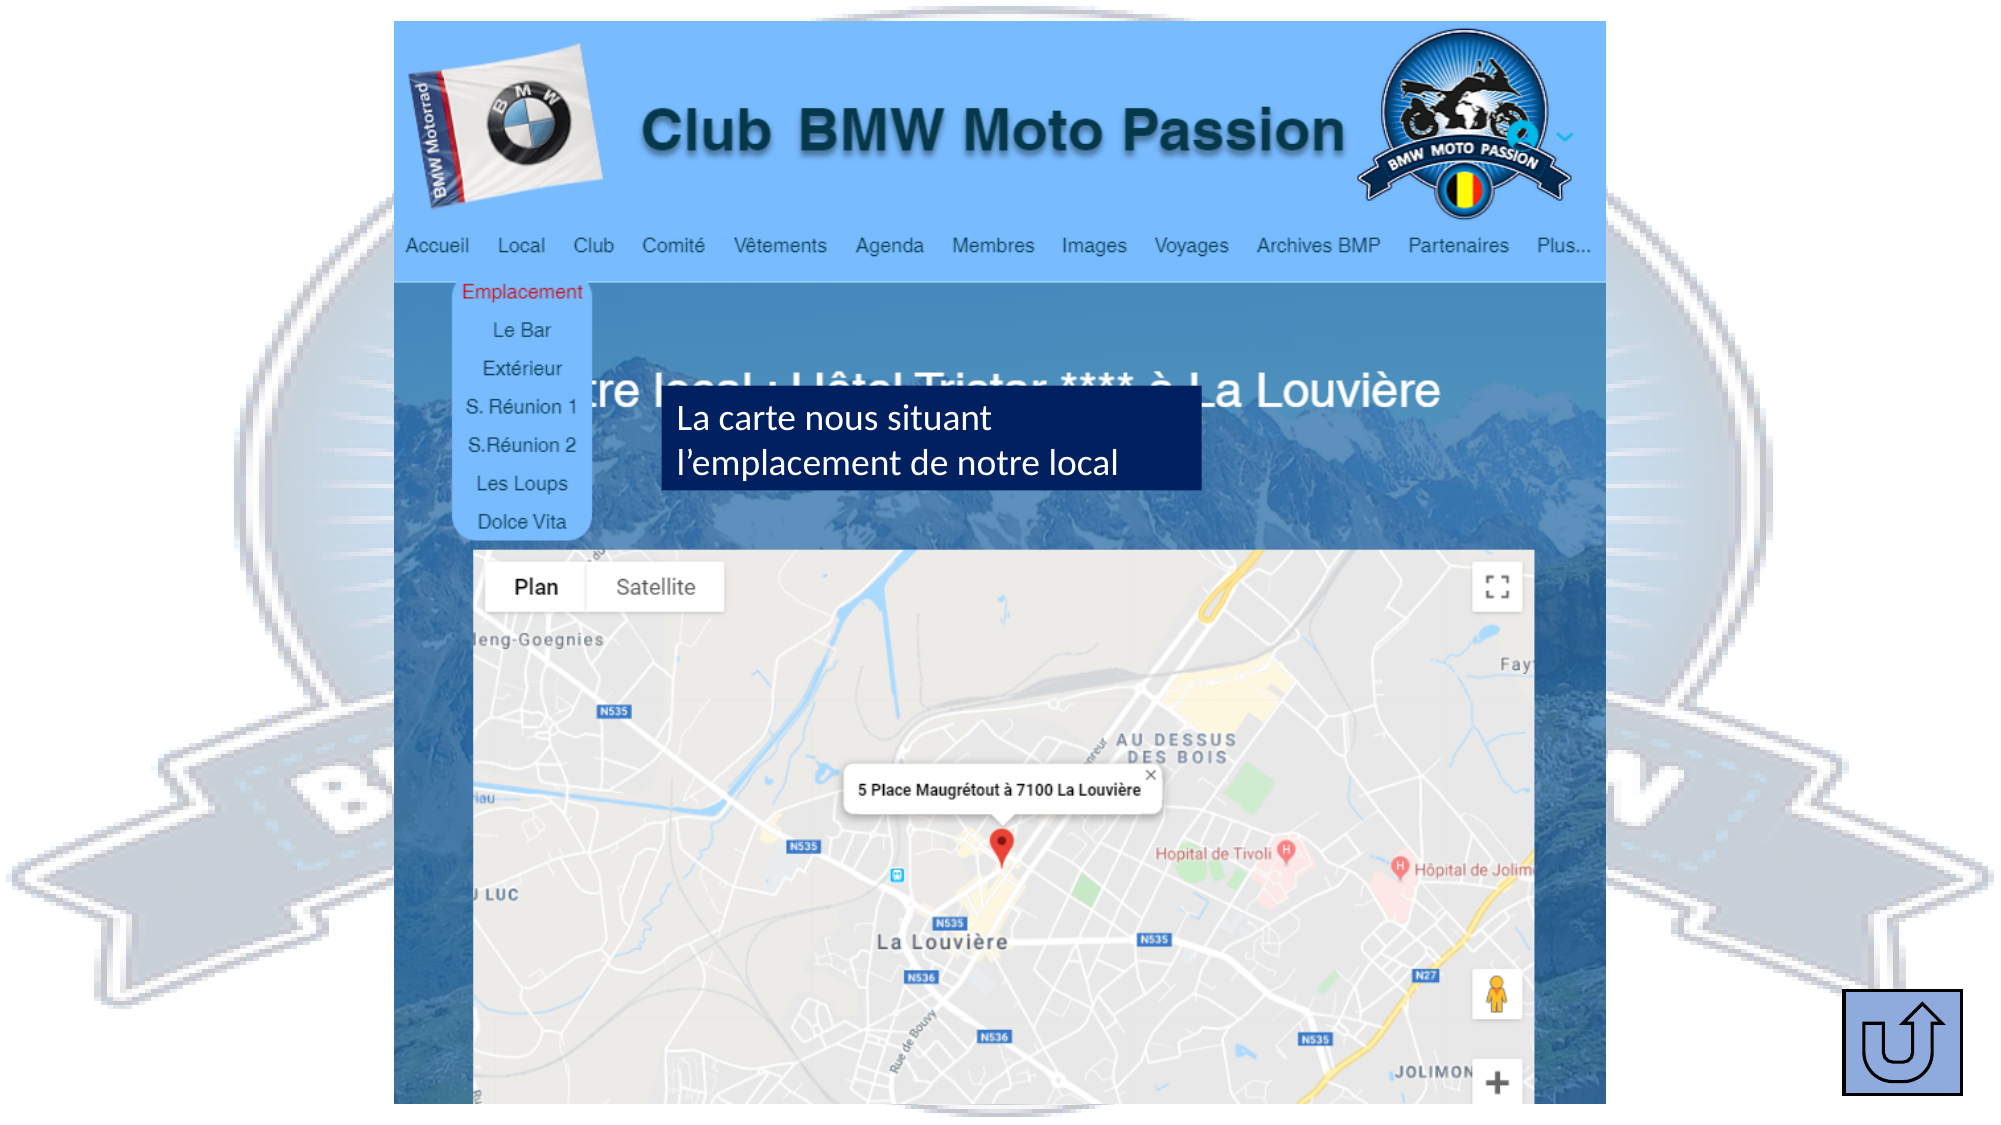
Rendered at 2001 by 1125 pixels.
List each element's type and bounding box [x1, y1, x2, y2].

picture [393, 21, 1606, 1104]
